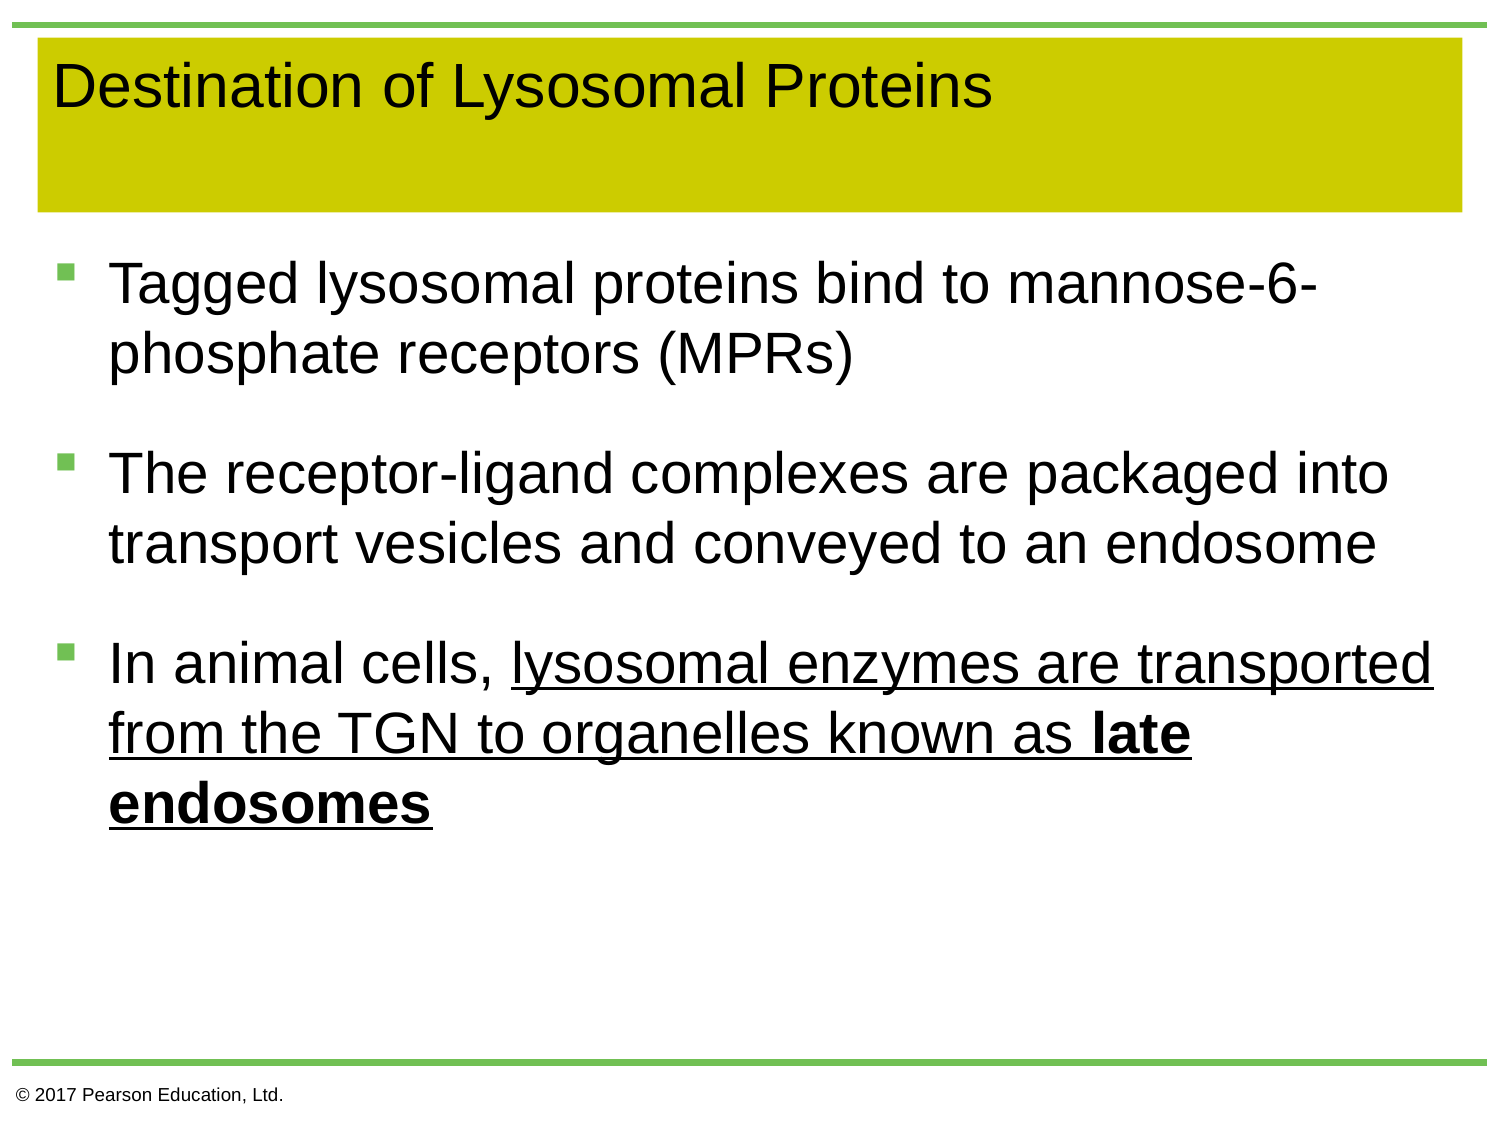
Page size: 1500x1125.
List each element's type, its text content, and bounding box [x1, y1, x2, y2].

footer © 2017 Pearson Education, Ltd. [0, 1062, 476, 1125]
list Tagged lysosomal proteins bind to mannose-6-phosphate receptors (MPRs) The receptor-ligand complexes are packaged into transport vesicles and conveyed to an endosome In animal cells, lysosomal enzymes are transported from the TGN to organelles known as late endosomes [37, 237, 1463, 1050]
title Destination of Lysosomal Proteins [37, 37, 1463, 213]
